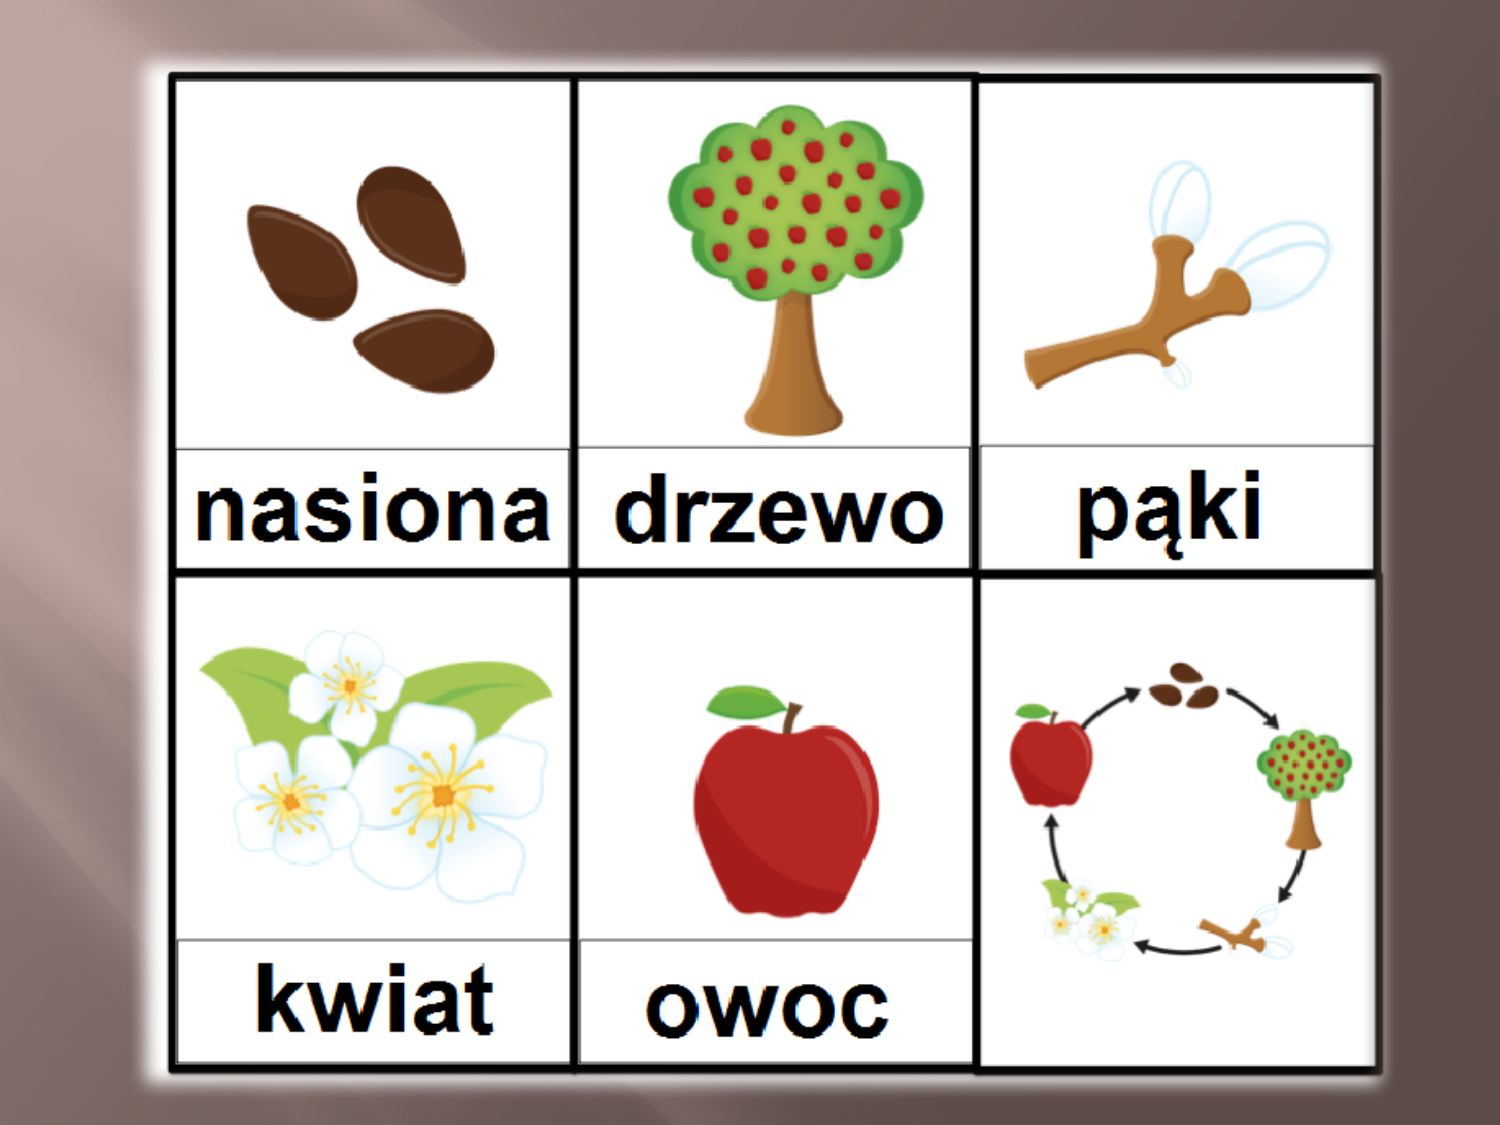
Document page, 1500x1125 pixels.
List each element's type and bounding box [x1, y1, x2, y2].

list [128, 46, 1398, 1101]
